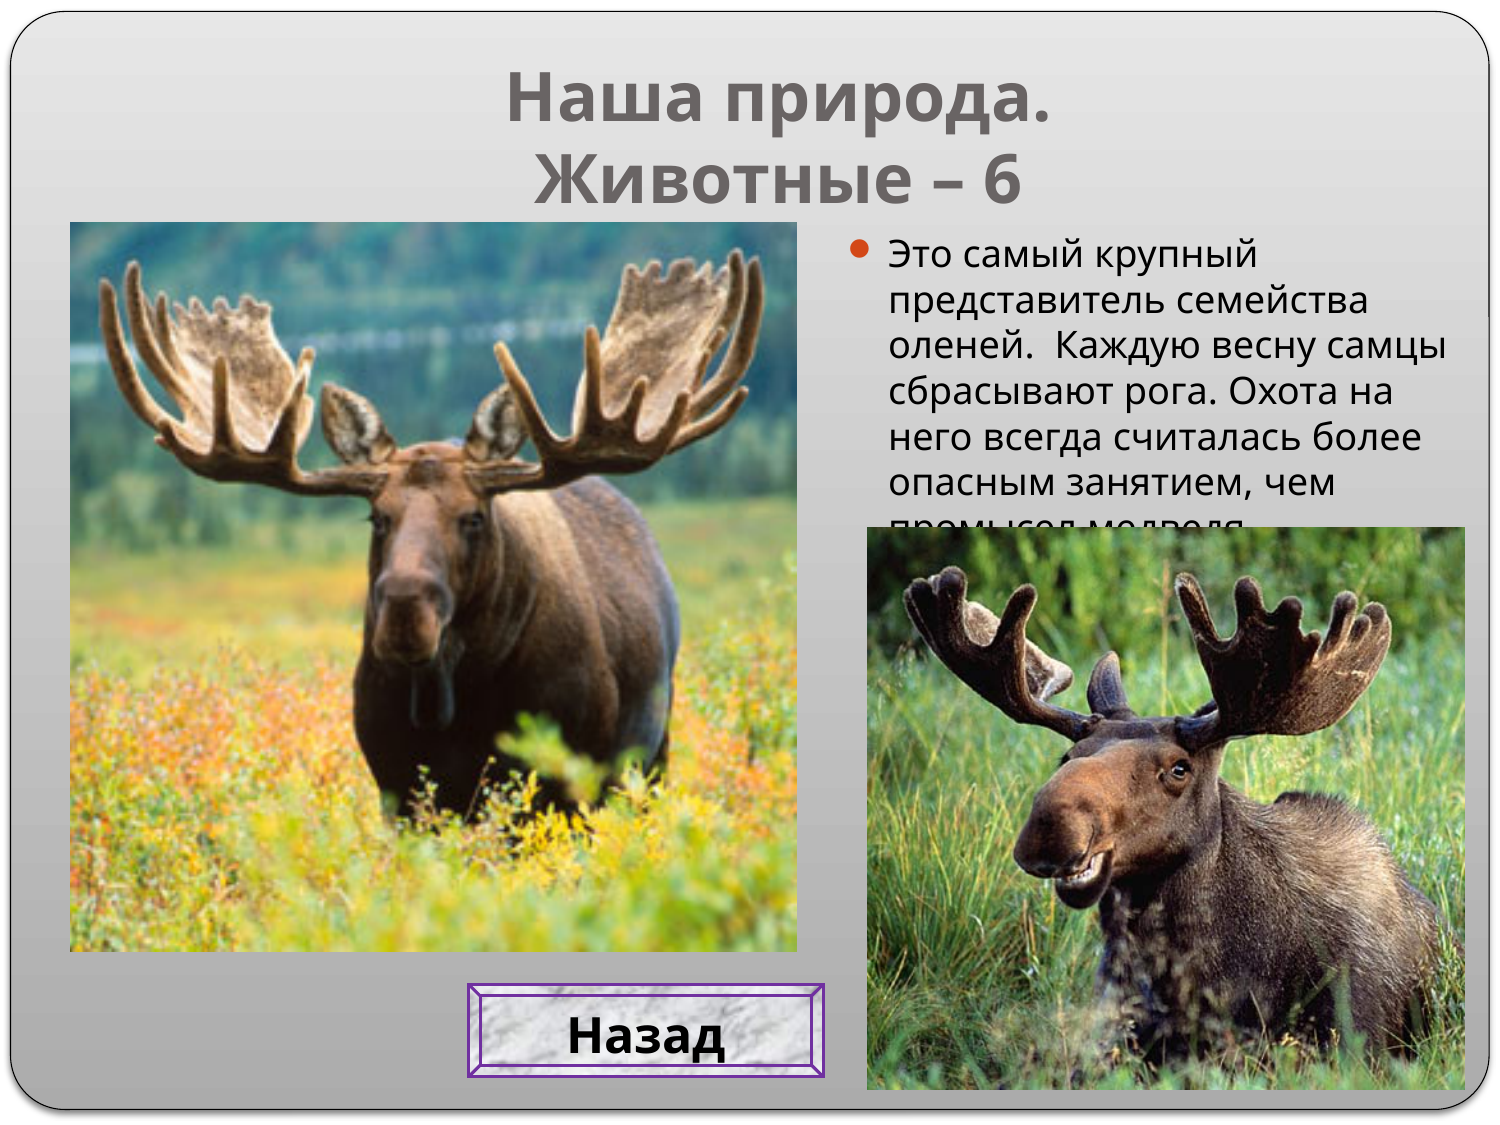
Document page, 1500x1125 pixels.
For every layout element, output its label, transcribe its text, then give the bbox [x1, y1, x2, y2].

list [70, 222, 798, 952]
title Наша природа. Животные – 6 [150, 45, 1425, 233]
text_box Назад [468, 984, 824, 1077]
picture [866, 527, 1465, 1090]
list Это самый крупный представитель семейства оленей. Каждую весну самцы сбрасывают рога. Охота на него всегда считалась более опасным занятием, чем промысел медведя. [832, 222, 1500, 560]
